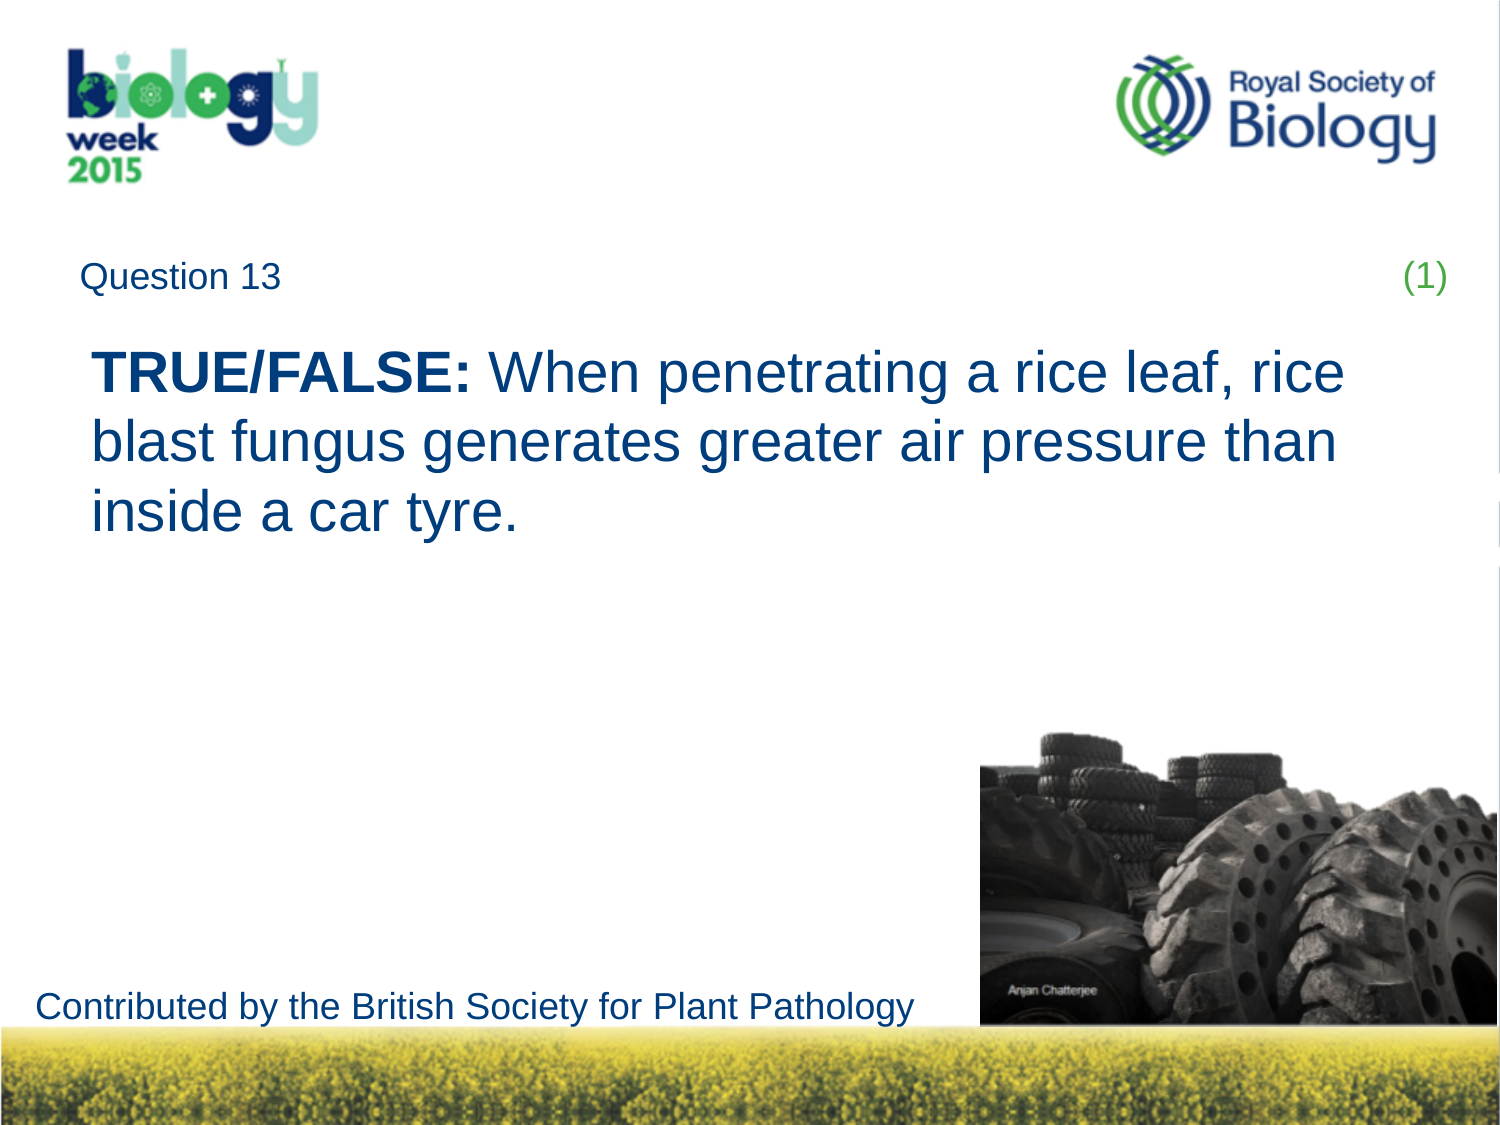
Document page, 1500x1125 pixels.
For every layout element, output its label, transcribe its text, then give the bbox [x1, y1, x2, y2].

text_box (1) [1388, 243, 1464, 304]
text_box Question 13 [64, 244, 302, 305]
list TRUE/FALSE: When penetrating a rice leaf, rice blast fungus generates greater air pressure than inside a car tyre. [76, 326, 1427, 1069]
text_box Contributed by the British Society for Plant Pathology [20, 974, 941, 1035]
picture [0, 0, 1500, 1125]
